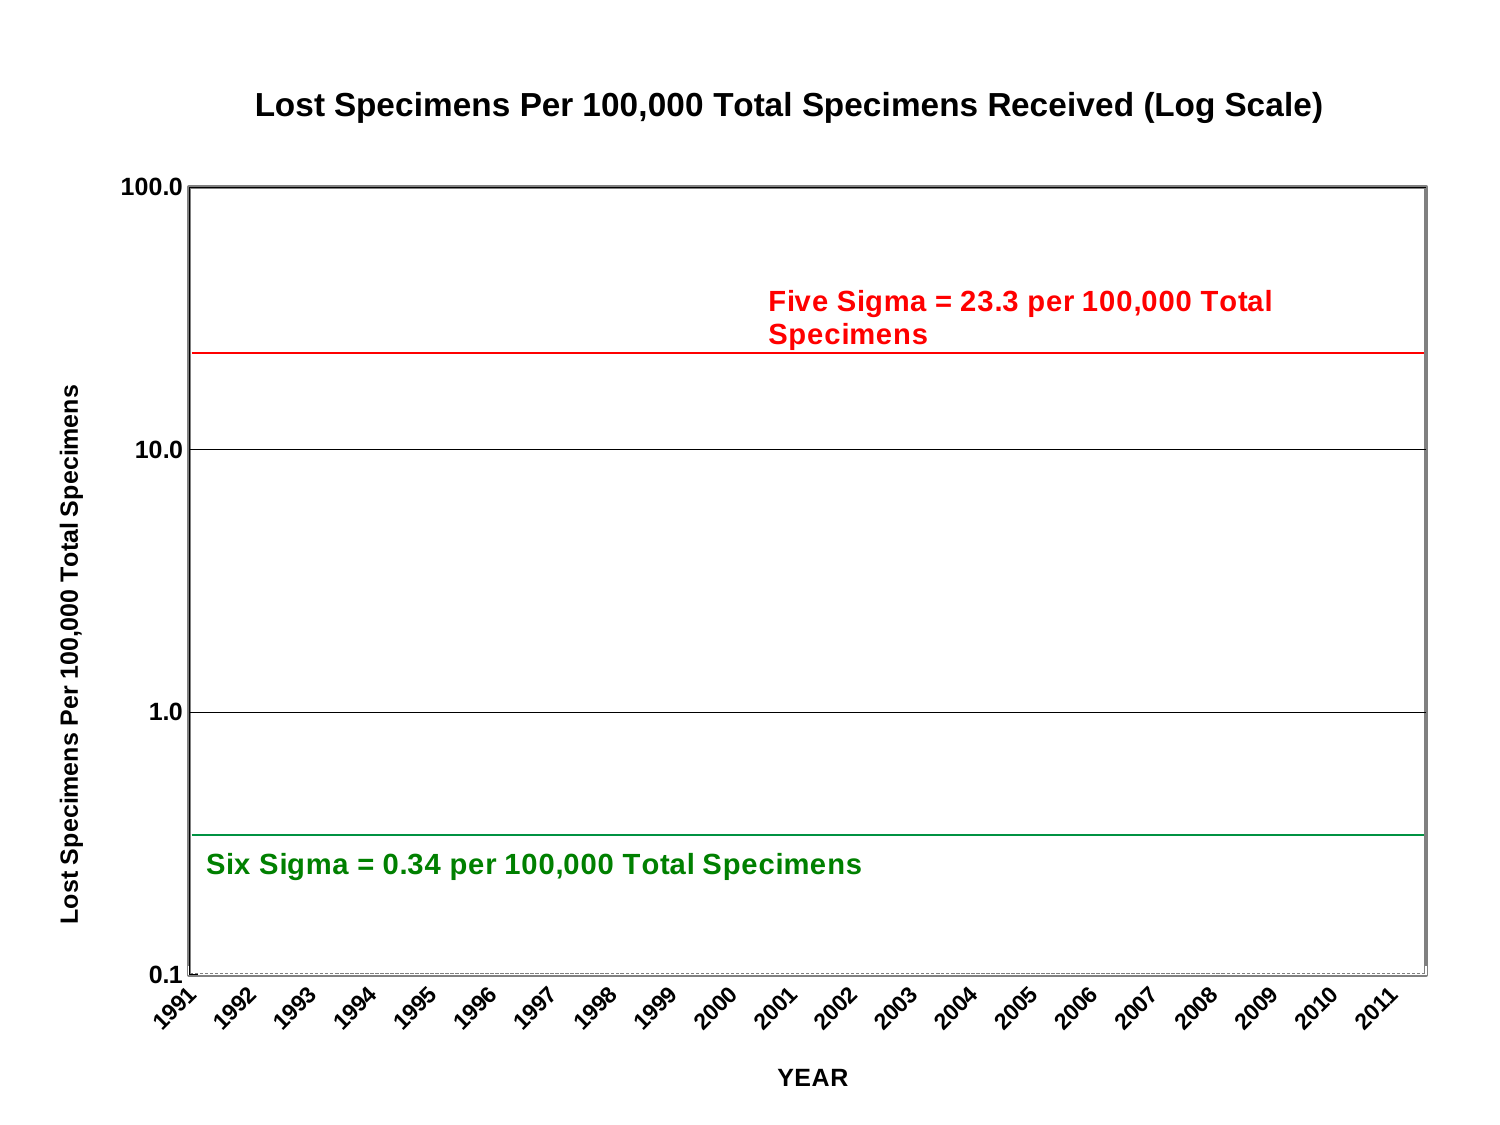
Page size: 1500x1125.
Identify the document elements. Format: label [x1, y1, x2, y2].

chart [0, 0, 1500, 1125]
